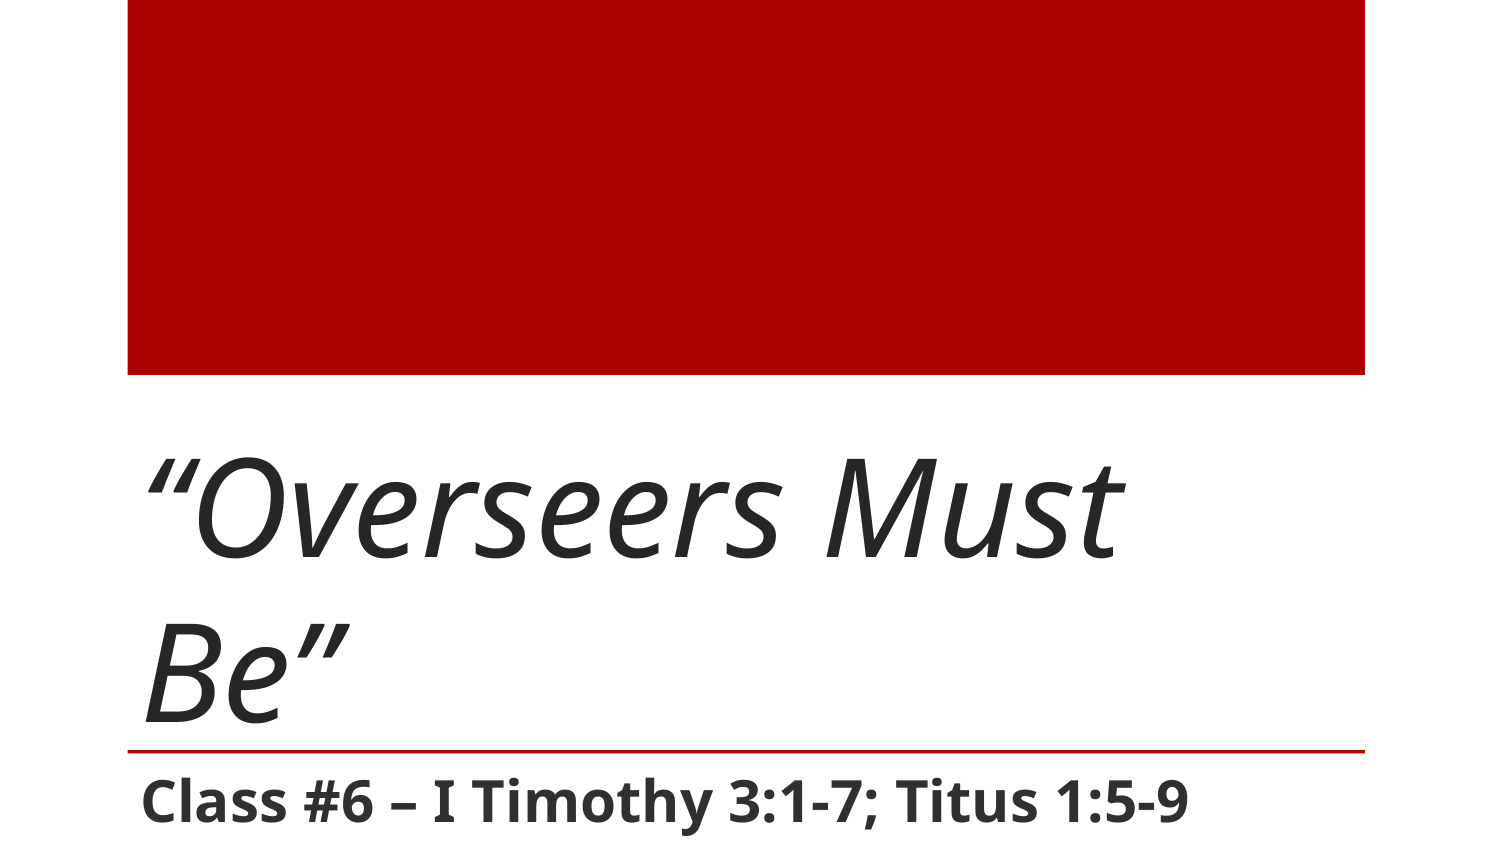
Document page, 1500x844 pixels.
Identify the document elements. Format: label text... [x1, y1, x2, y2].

title “Overseers Must Be” [125, 569, 1363, 757]
subtitle Class #6 – I Timothy 3:1-7; Titus 1:5-9 [125, 757, 1363, 844]
